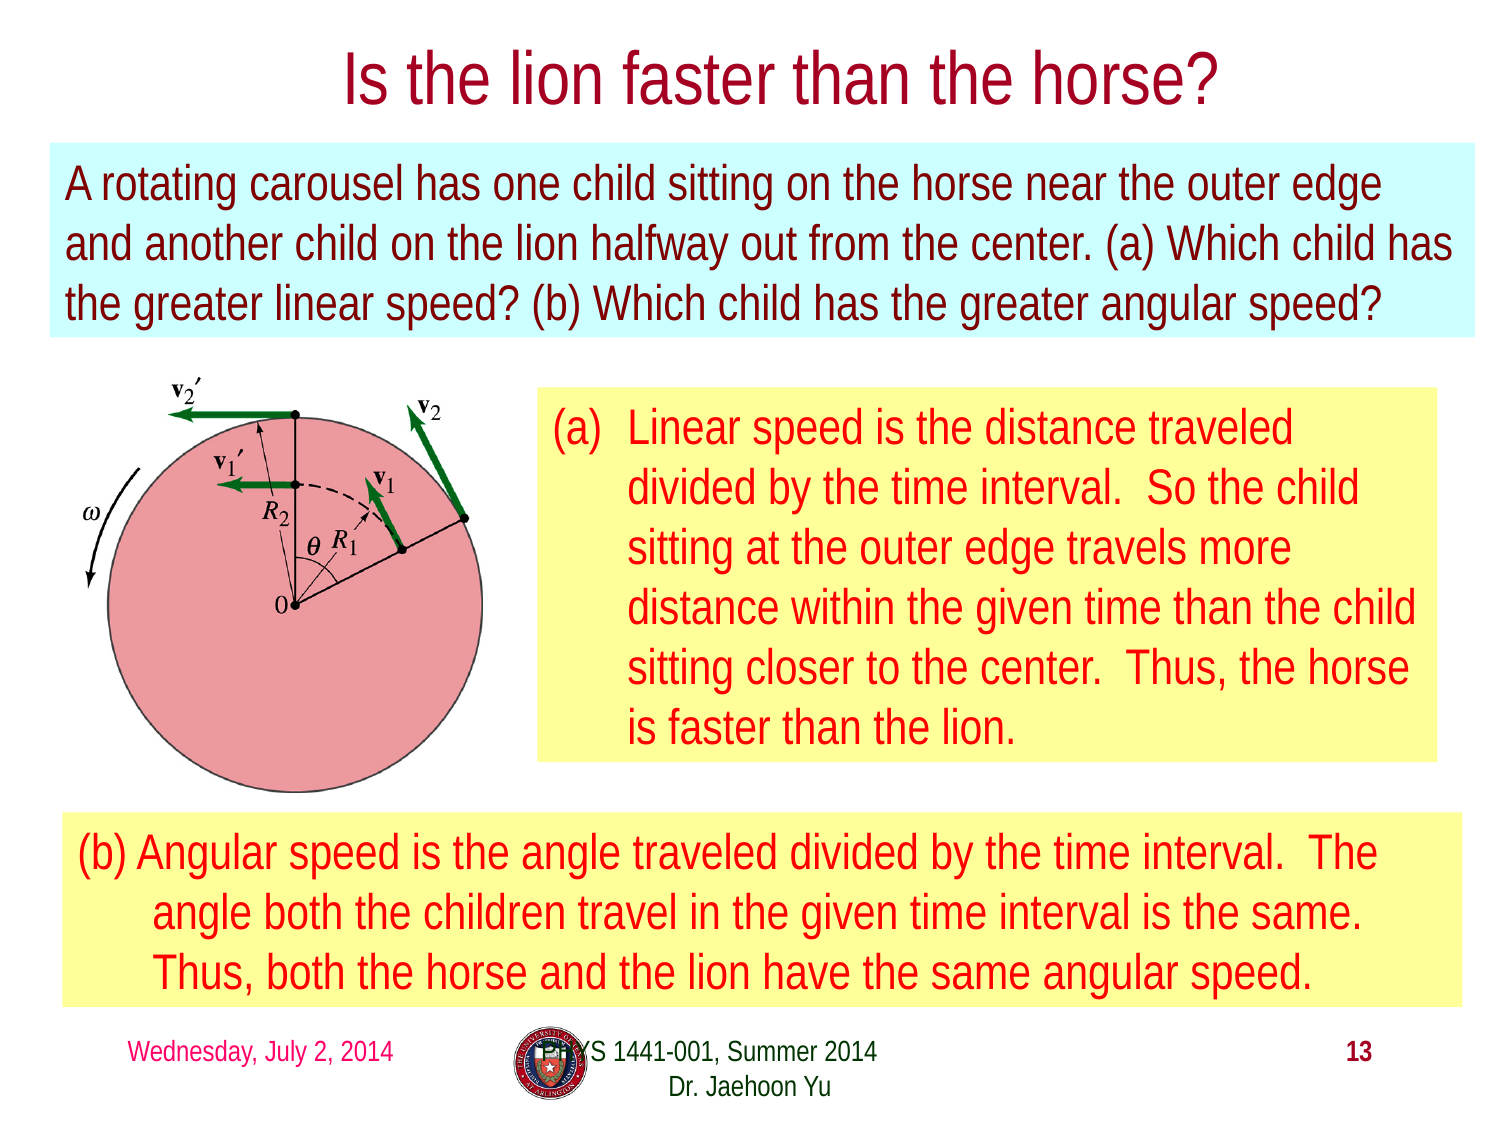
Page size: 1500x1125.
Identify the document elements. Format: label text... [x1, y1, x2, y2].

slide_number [112, 1024, 426, 1101]
picture [0, 374, 563, 798]
text_box (b) Angular speed is the angle traveled divided by the time interval. The angle both the children travel in the given time interval is the same. Thus, both the horse and the lion have the same angular speed. [62, 812, 1463, 1008]
title Is the lion faster than the horse? [112, 24, 1451, 126]
slide_number 13 [1074, 1024, 1388, 1101]
footer PHYS 1441-001, Summer 2014 Dr. Jaehoon Yu [512, 1024, 988, 1101]
text_box A rotating carousel has one child sitting on the horse near the outer edge and another child on the lion halfway out from the center. (a) Which child has the greater linear speed? (b) Which child has the greater angular speed? [49, 142, 1475, 338]
text_box Linear speed is the distance traveled divided by the time interval. So the child sitting at the outer edge travels more distance within the given time than the child sitting closer to the center. Thus, the horse is faster than the lion. [566, 387, 1438, 763]
